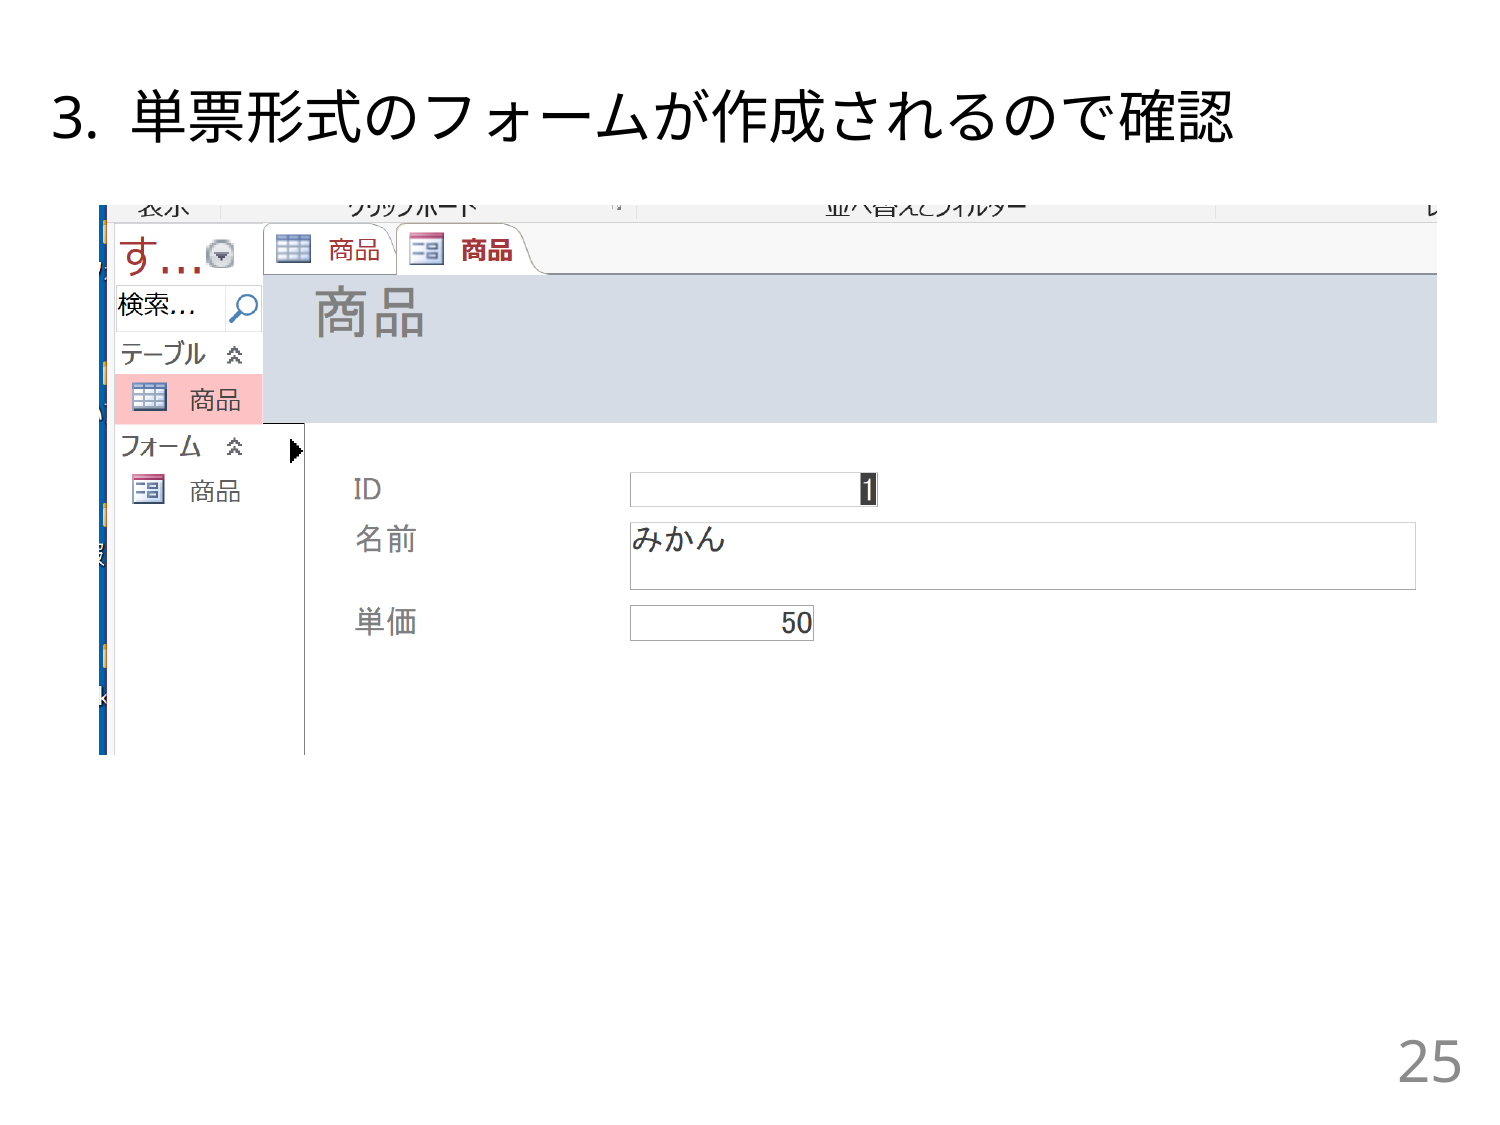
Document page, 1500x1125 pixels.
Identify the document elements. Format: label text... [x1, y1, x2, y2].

slide_number 25 [1141, 1041, 1479, 1087]
picture [99, 205, 1437, 755]
list 3. 単票形式のフォームが作成されるので確認 [36, 58, 1392, 352]
